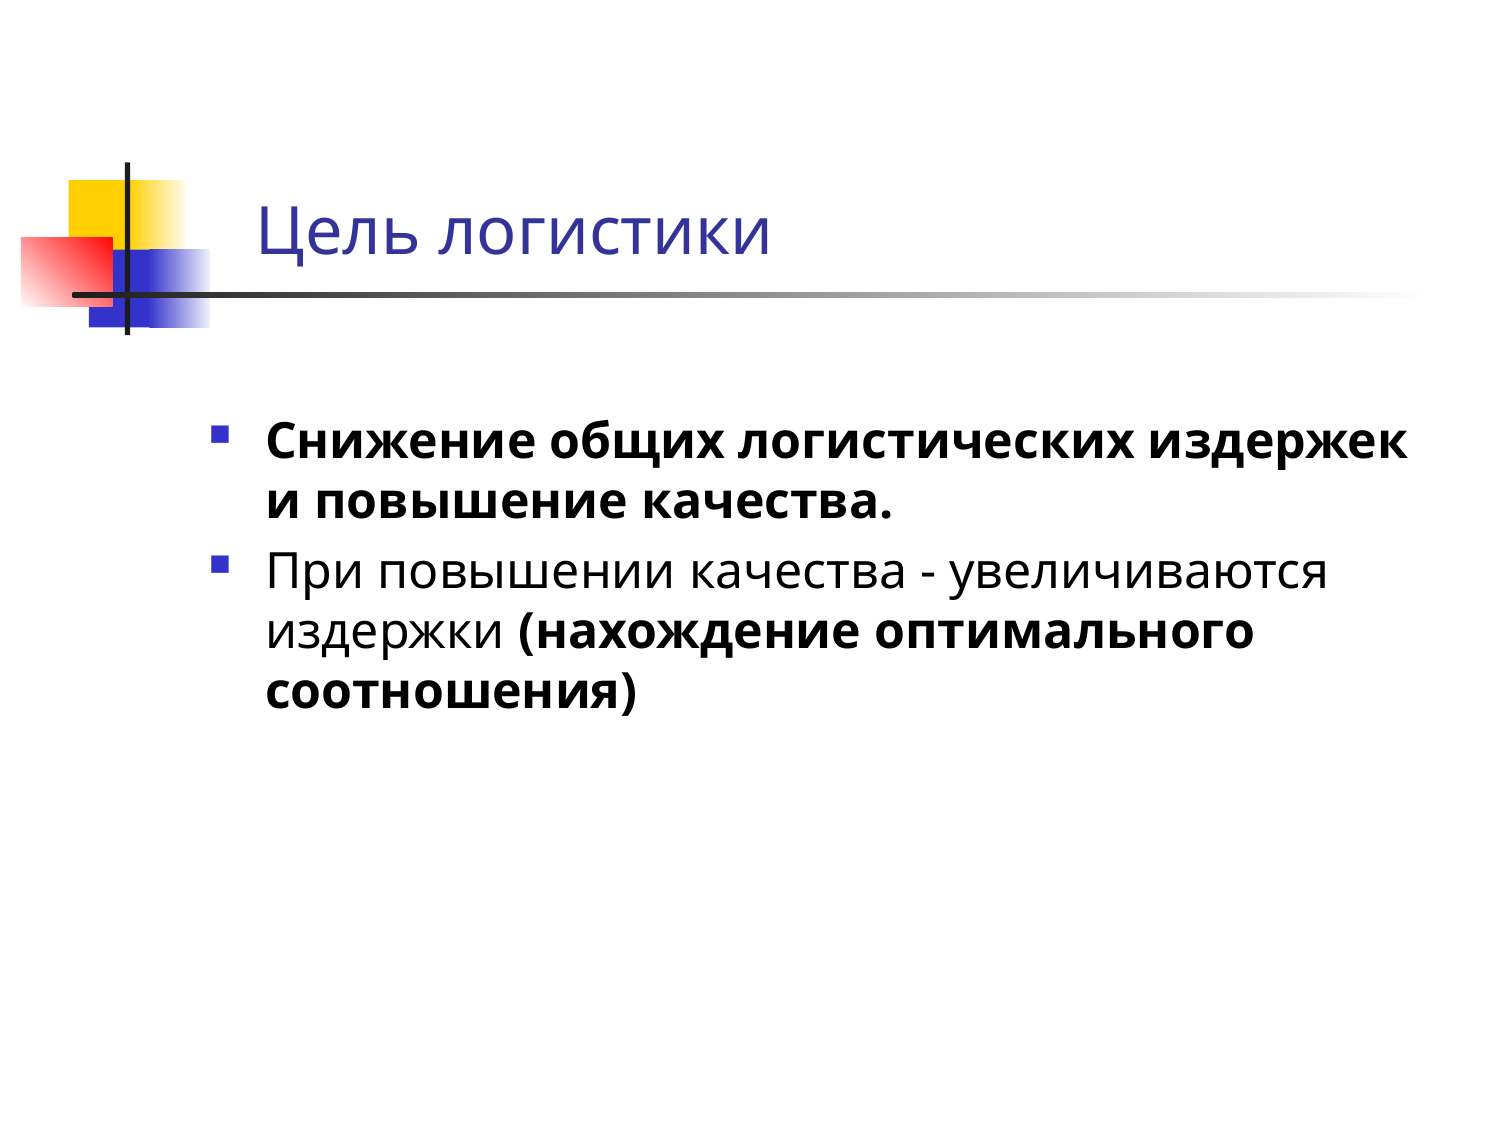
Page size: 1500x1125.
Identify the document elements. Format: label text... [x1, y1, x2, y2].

list Снижение общих логистических издержек и повышение качества. При повышении качества - увеличиваются издержки (нахождение оптимального соотношения) [193, 331, 1469, 1006]
title Цель логистики [188, 35, 1468, 275]
